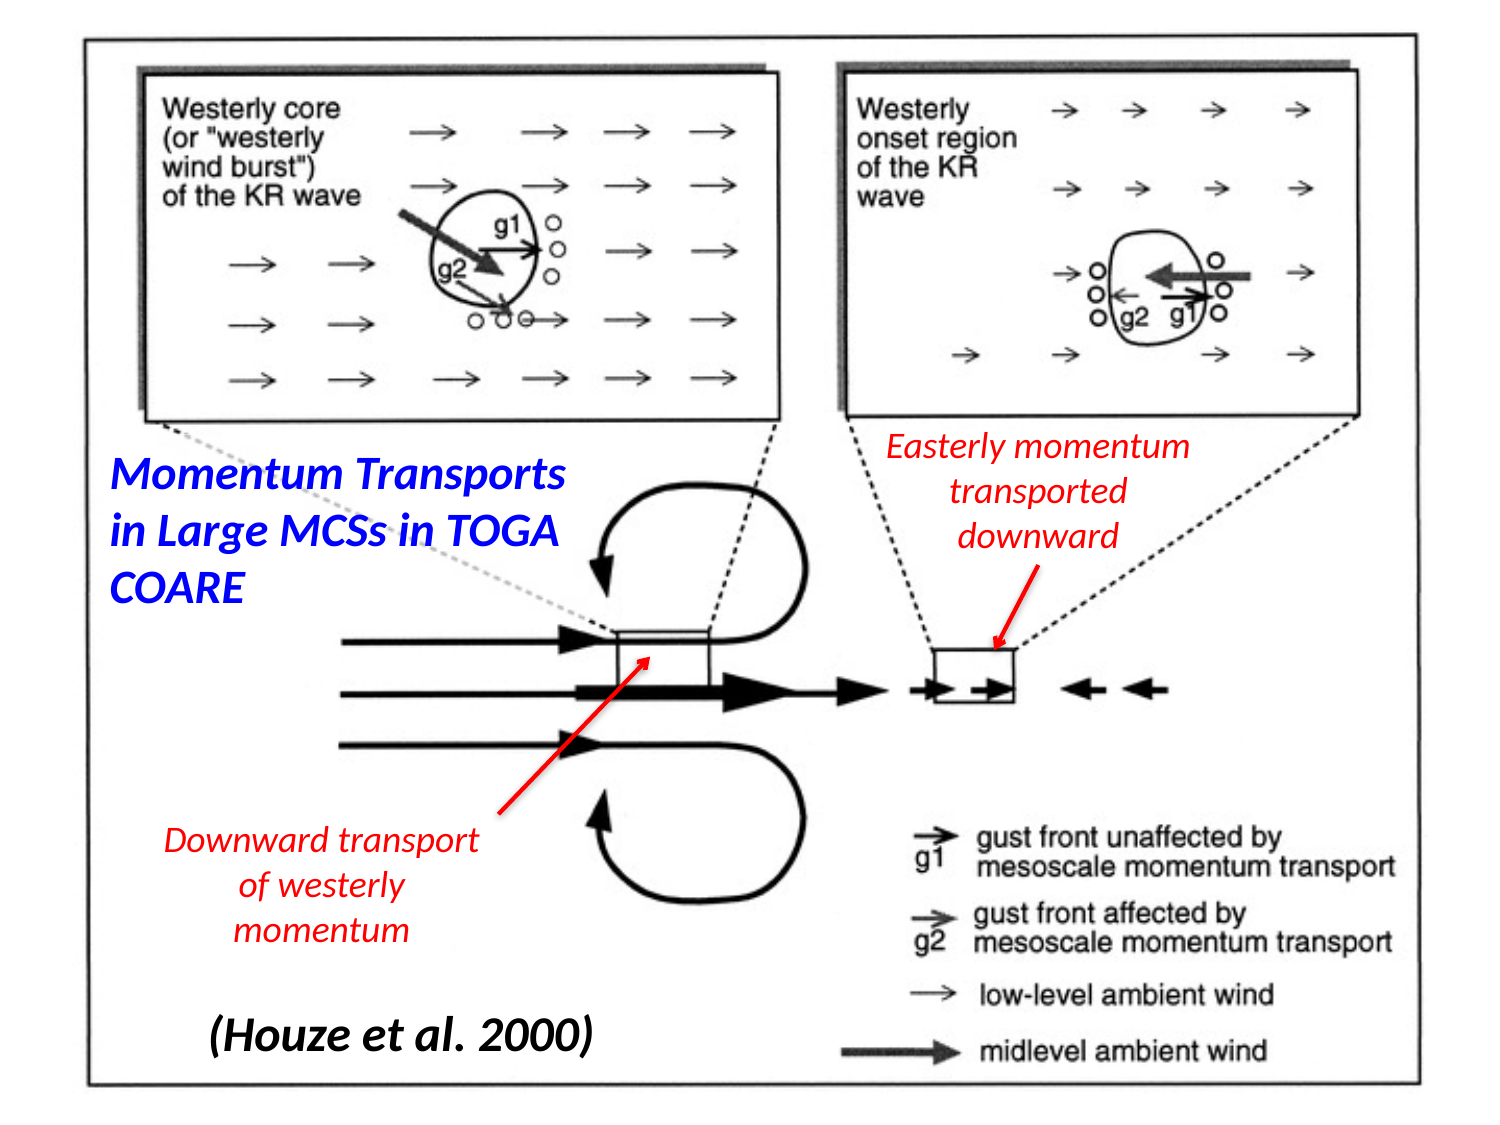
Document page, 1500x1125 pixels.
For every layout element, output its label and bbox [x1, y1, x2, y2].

text_box [993, 564, 1039, 651]
text_box [498, 656, 651, 815]
picture [72, 28, 1428, 1094]
